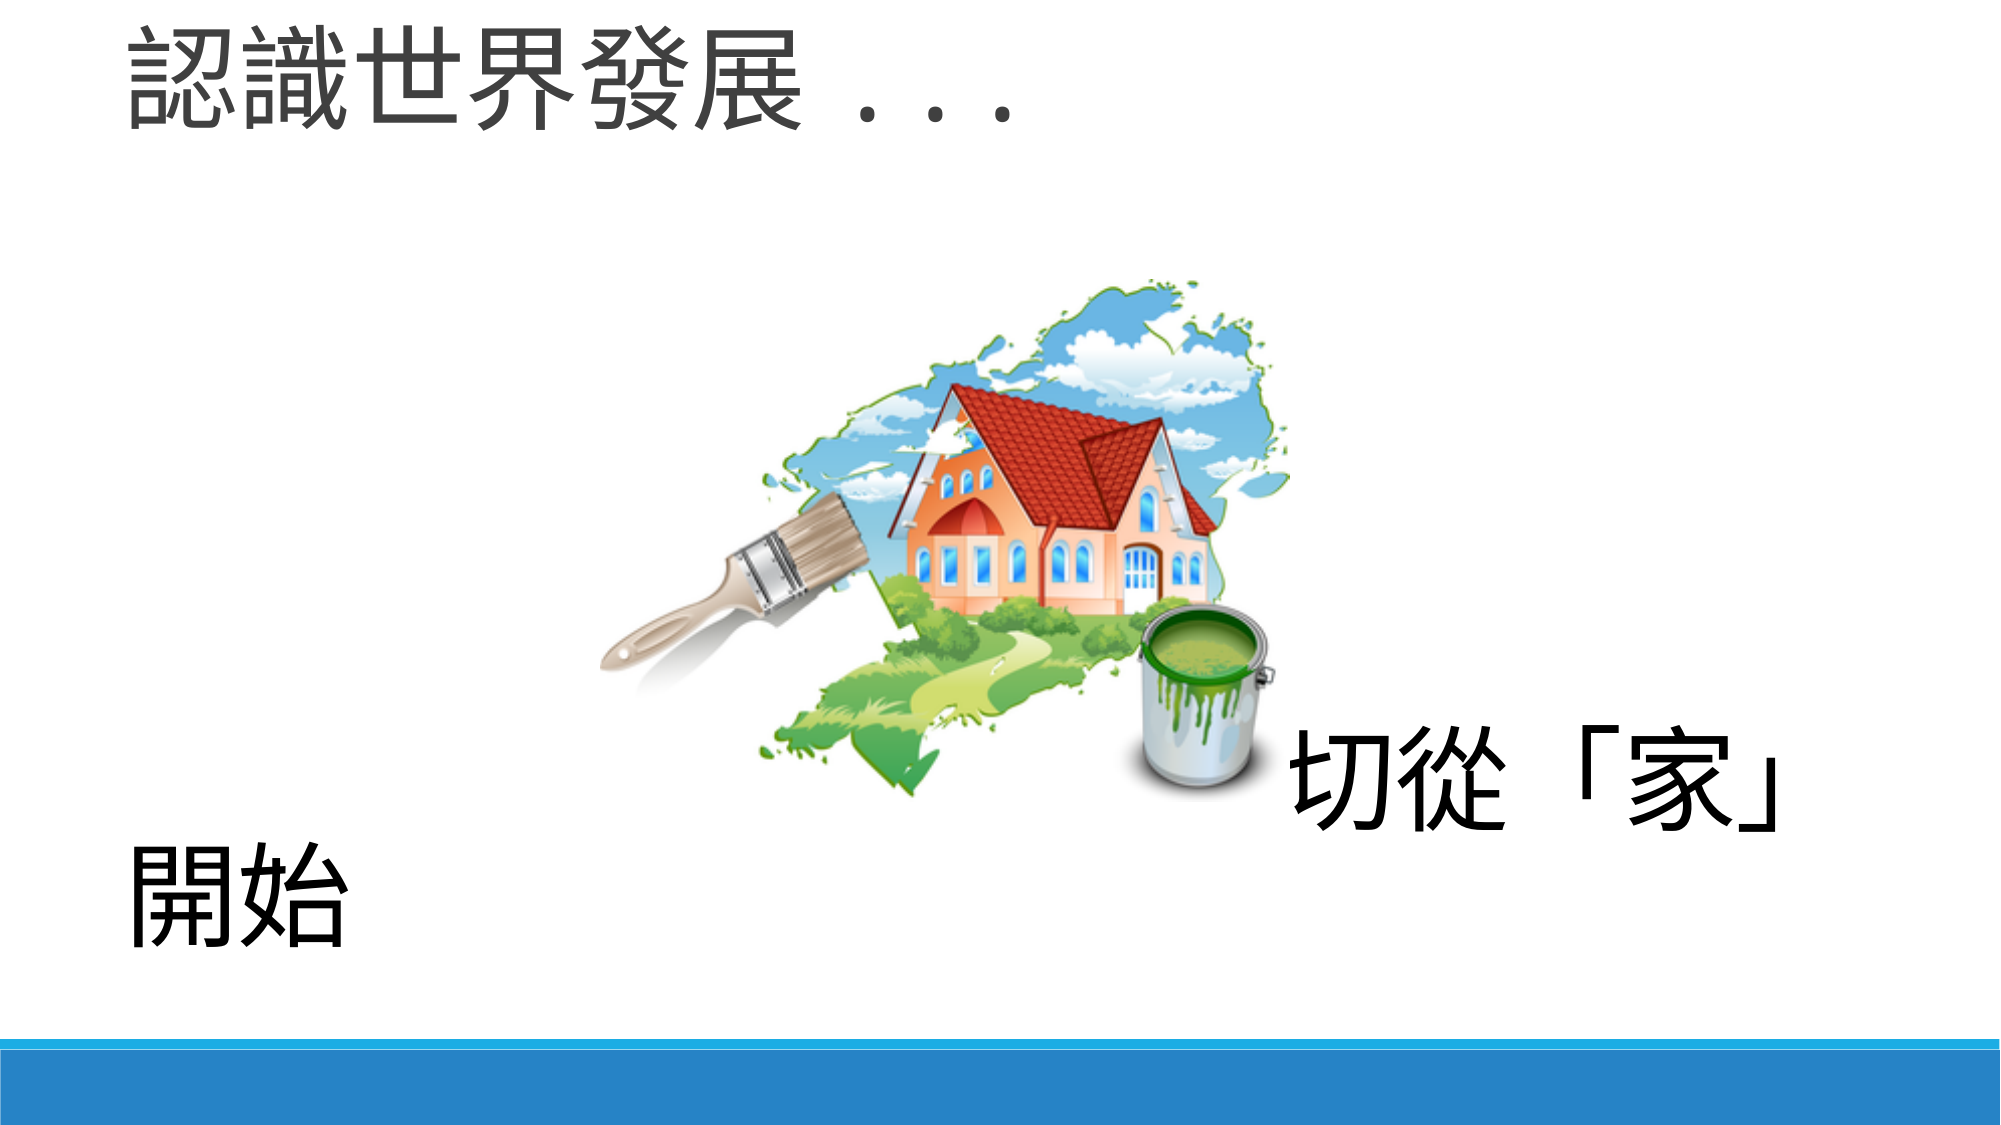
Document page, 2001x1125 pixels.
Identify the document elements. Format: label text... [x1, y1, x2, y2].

picture [599, 278, 1290, 802]
title 認識世界發展... 一切從「家」開始 [109, 36, 1917, 970]
